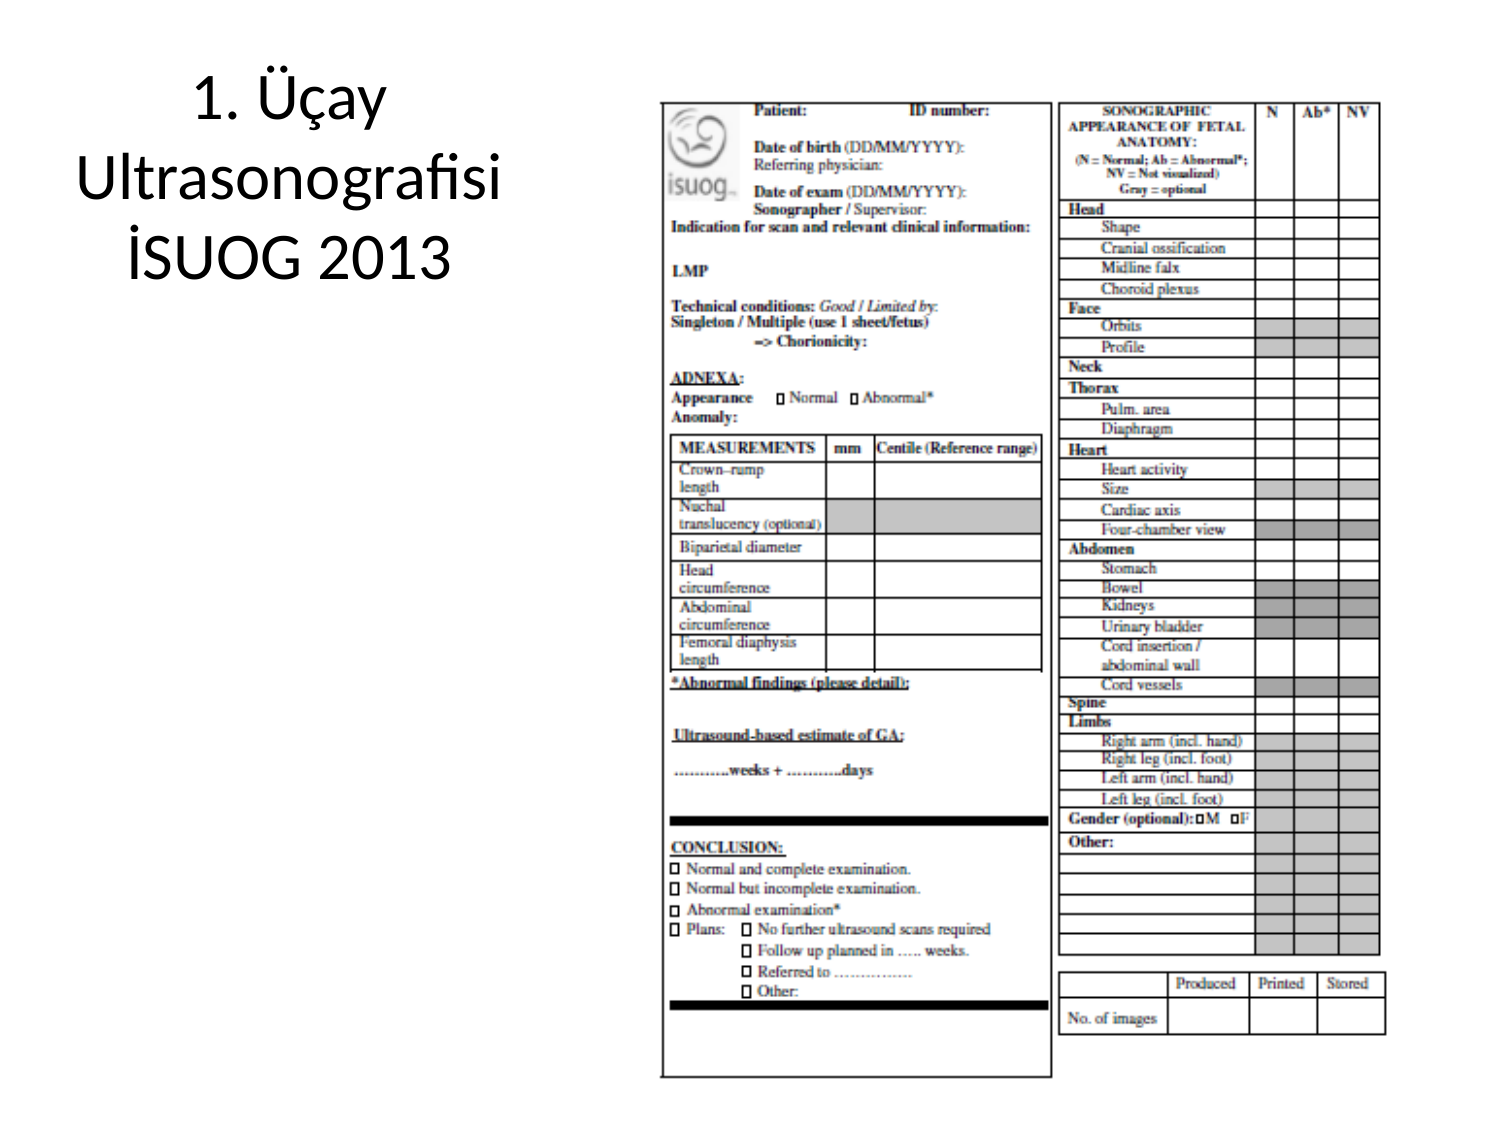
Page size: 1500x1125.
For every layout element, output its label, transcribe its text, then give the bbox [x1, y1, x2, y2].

title 1. Üçay Ultrasonografisi İSUOG 2013 [53, 125, 526, 220]
picture [645, 89, 1412, 1095]
